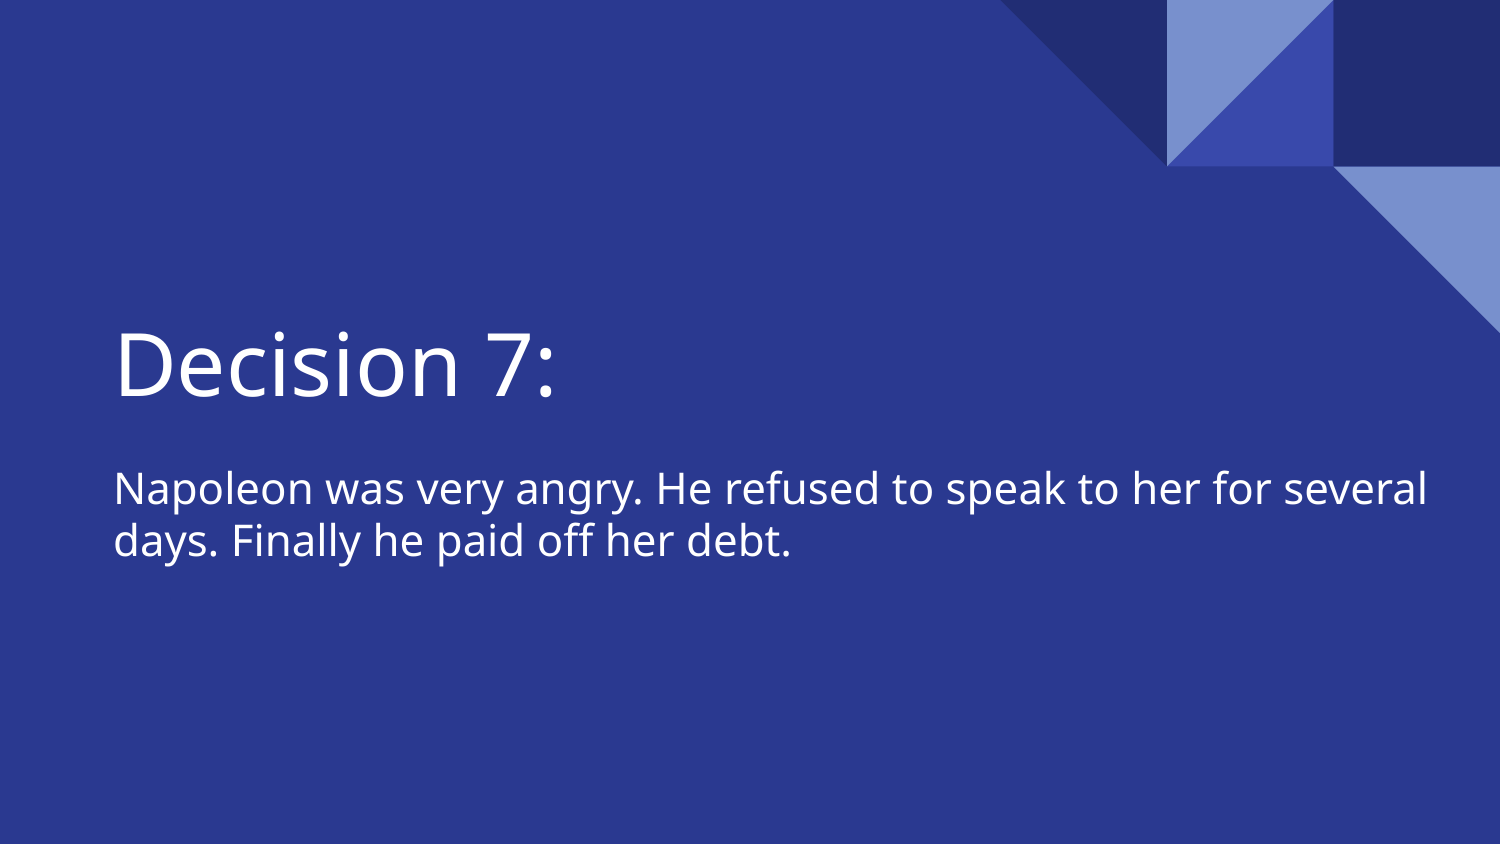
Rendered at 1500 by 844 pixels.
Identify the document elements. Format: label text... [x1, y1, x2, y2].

subtitle Napoleon was very angry. He refused to speak to her for several days. Finally he paid off her debt. [98, 445, 1447, 517]
title Decision 7: [98, 291, 1447, 429]
